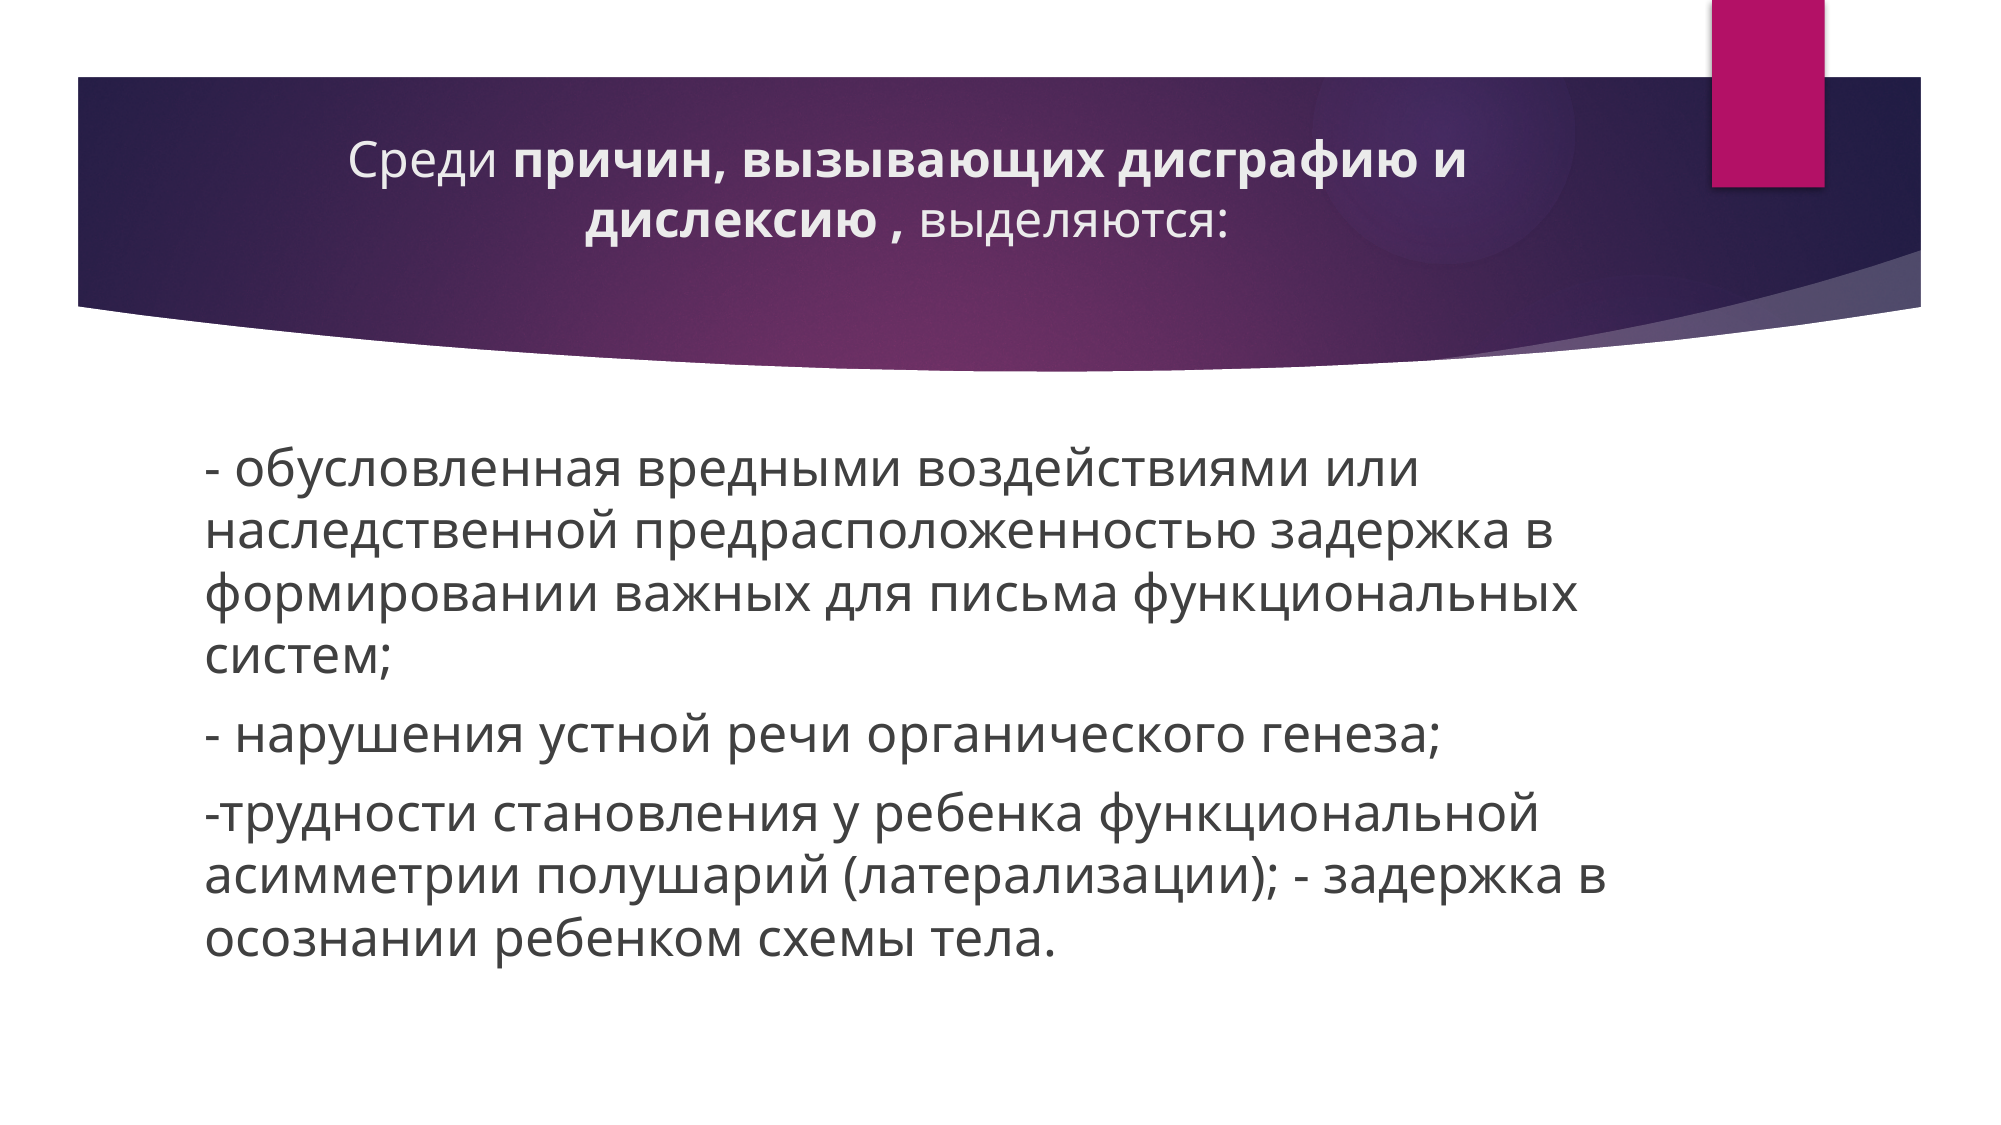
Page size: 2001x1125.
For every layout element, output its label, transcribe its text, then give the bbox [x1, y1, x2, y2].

title Среди причин, вызывающих дисграфию и дислексию , выделяются: [189, 159, 1627, 276]
list - обу­словленная вредными воздействиями или наследственной пред­расположенностью задержка в формировании важных для пись­ма функциональных систем; - нарушения устной речи органиче­ского генеза; -трудности становления у ребенка функциональной асимметрии полушарий (латерализации); - задержка в осознании ребенком схемы тела. [189, 427, 1638, 988]
